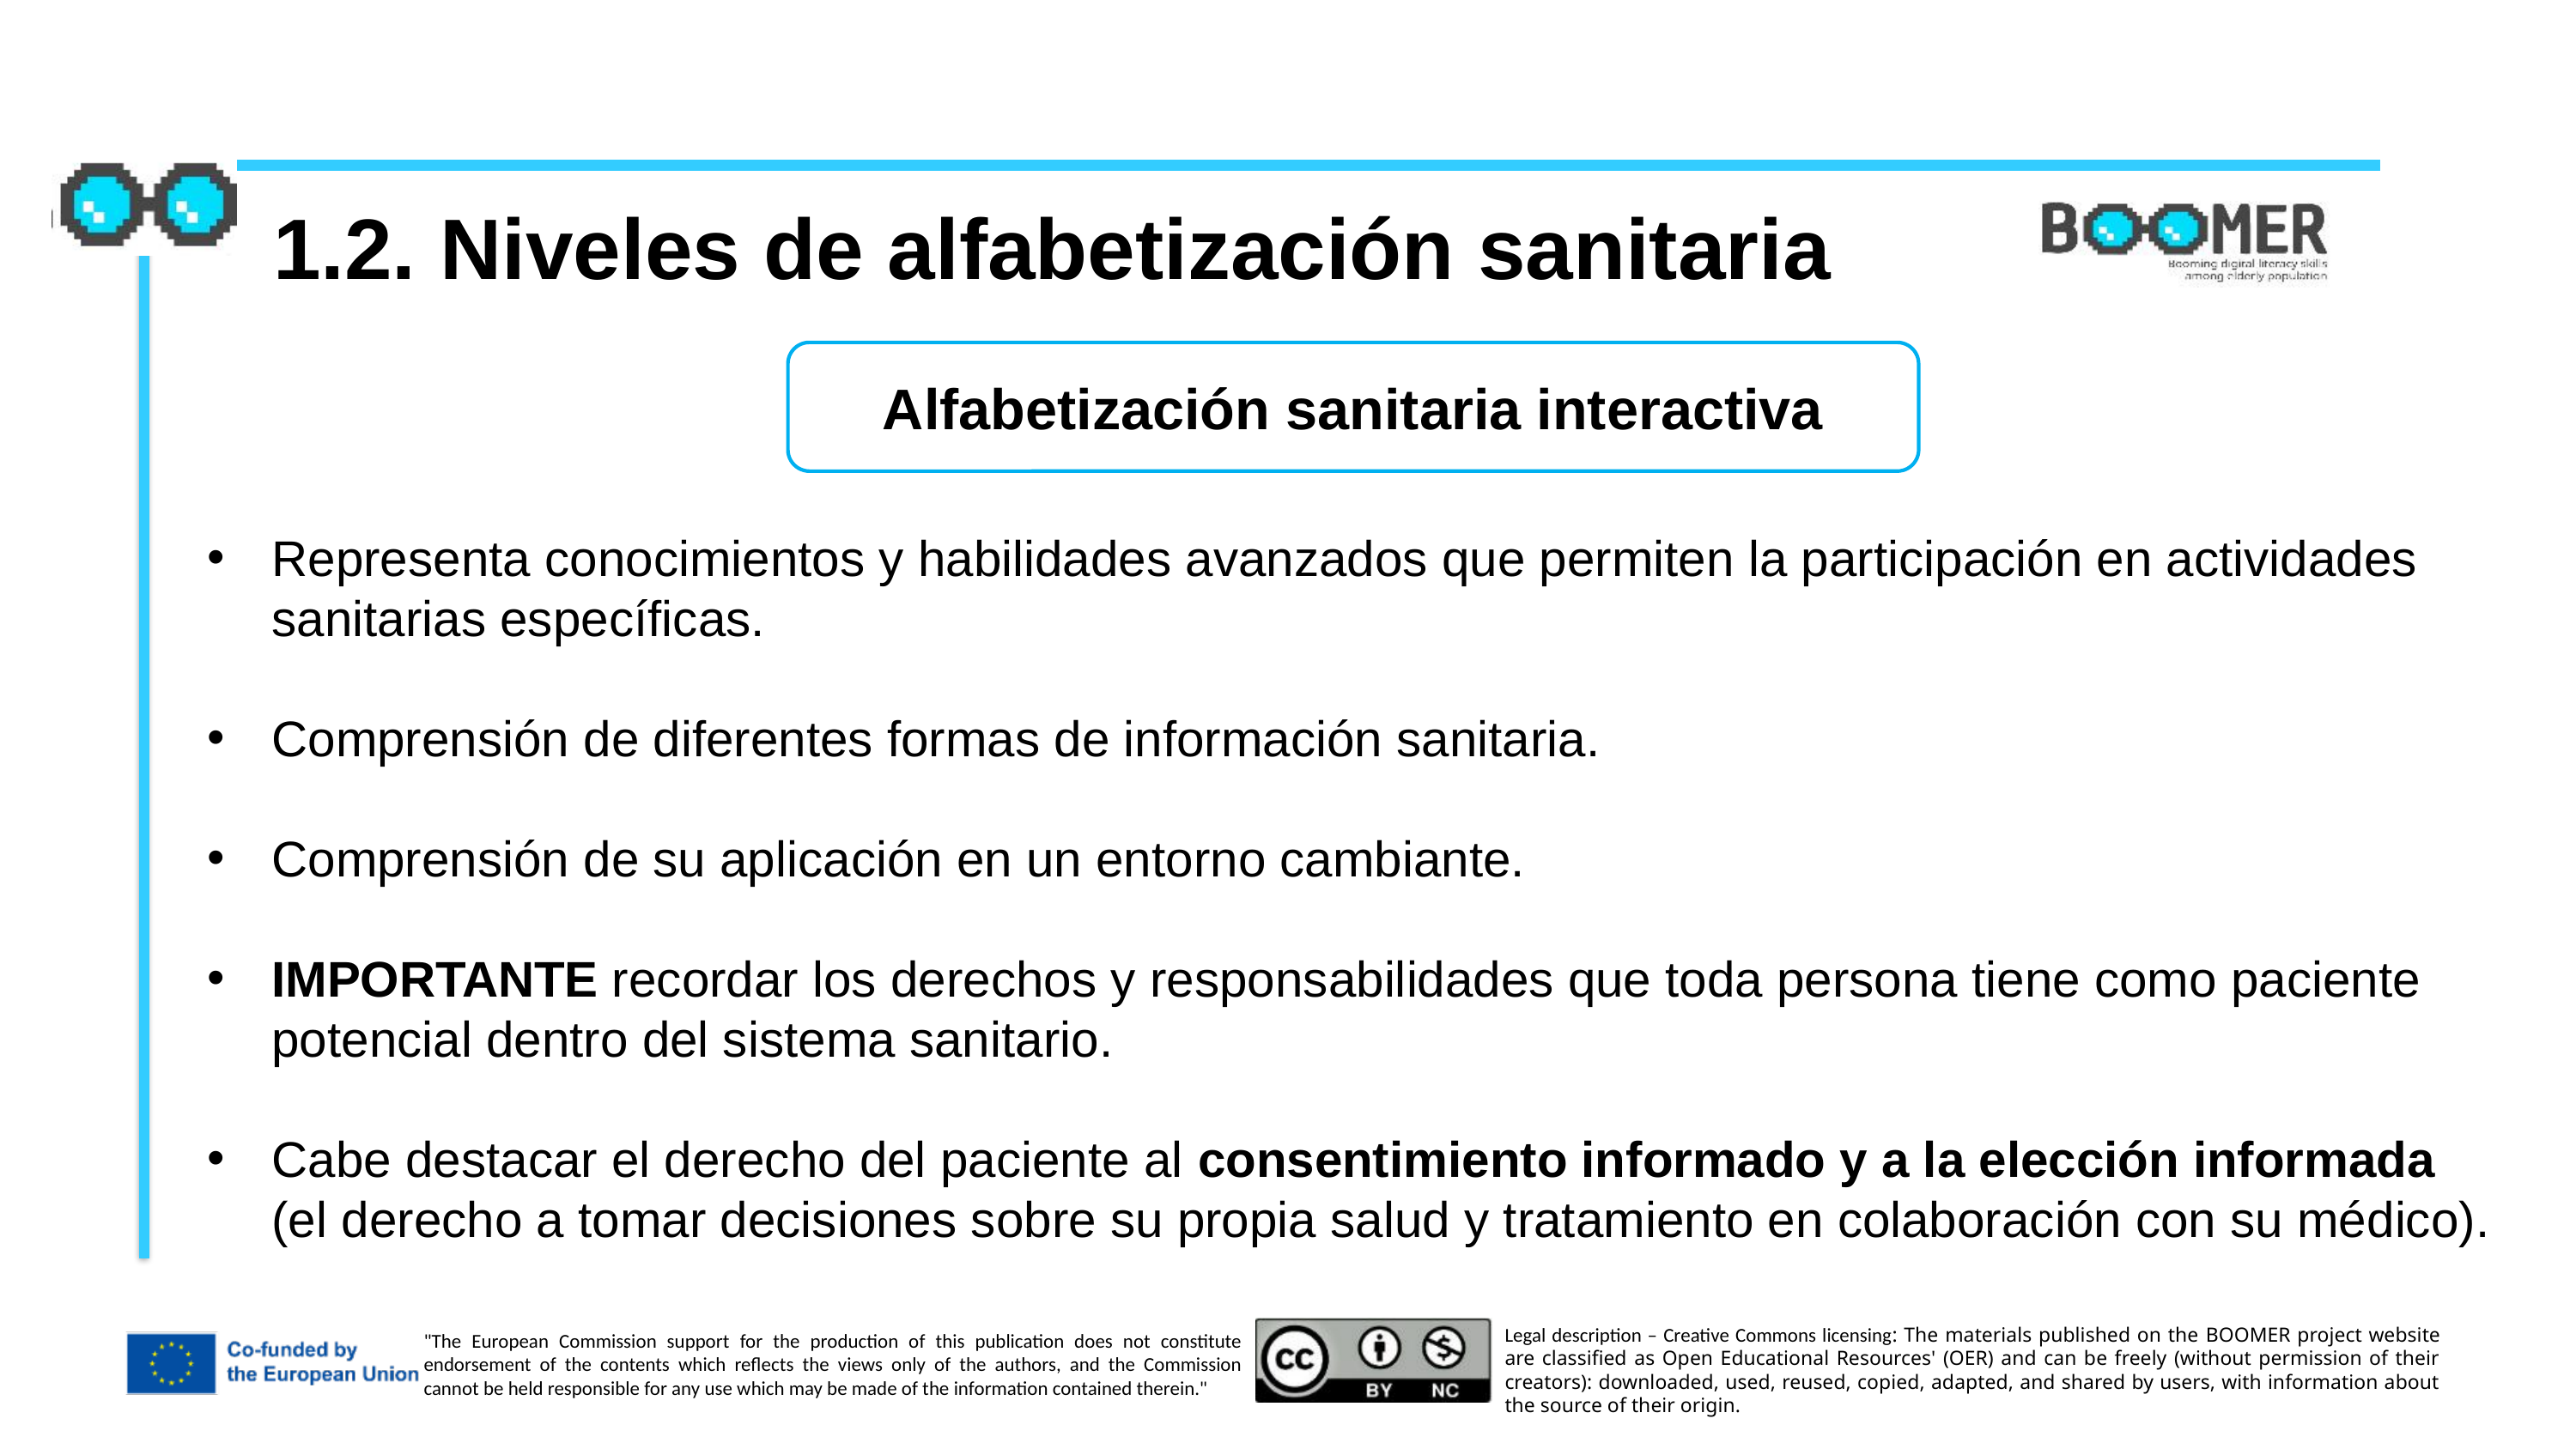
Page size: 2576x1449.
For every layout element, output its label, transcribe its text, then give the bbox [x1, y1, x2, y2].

text_box 1.2. Niveles de alfabetización sanitaria [260, 187, 2239, 334]
picture [52, 142, 237, 256]
text_box Alfabetización sanitaria interactiva [786, 340, 1921, 473]
picture [124, 1331, 441, 1397]
text_box Representa conocimientos y habilidades avanzados que permiten la participación en actividades sanitarias específicas. Comprensión de diferentes formas de información sanitaria. Comprensión de su aplicación en un entorno cambiante. IMPORTANTE recordar los derechos y responsabilidades que toda persona tiene como paciente potencial dentro del sistema sanitario. Cabe destacar el derecho del paciente al consentimiento informado y a la elección informada (el derecho a tomar decisiones sobre su propia salud y tratamiento en colaboración con su médico). [194, 519, 2512, 1254]
picture [1255, 1318, 1492, 1403]
picture [2239, 191, 2334, 288]
